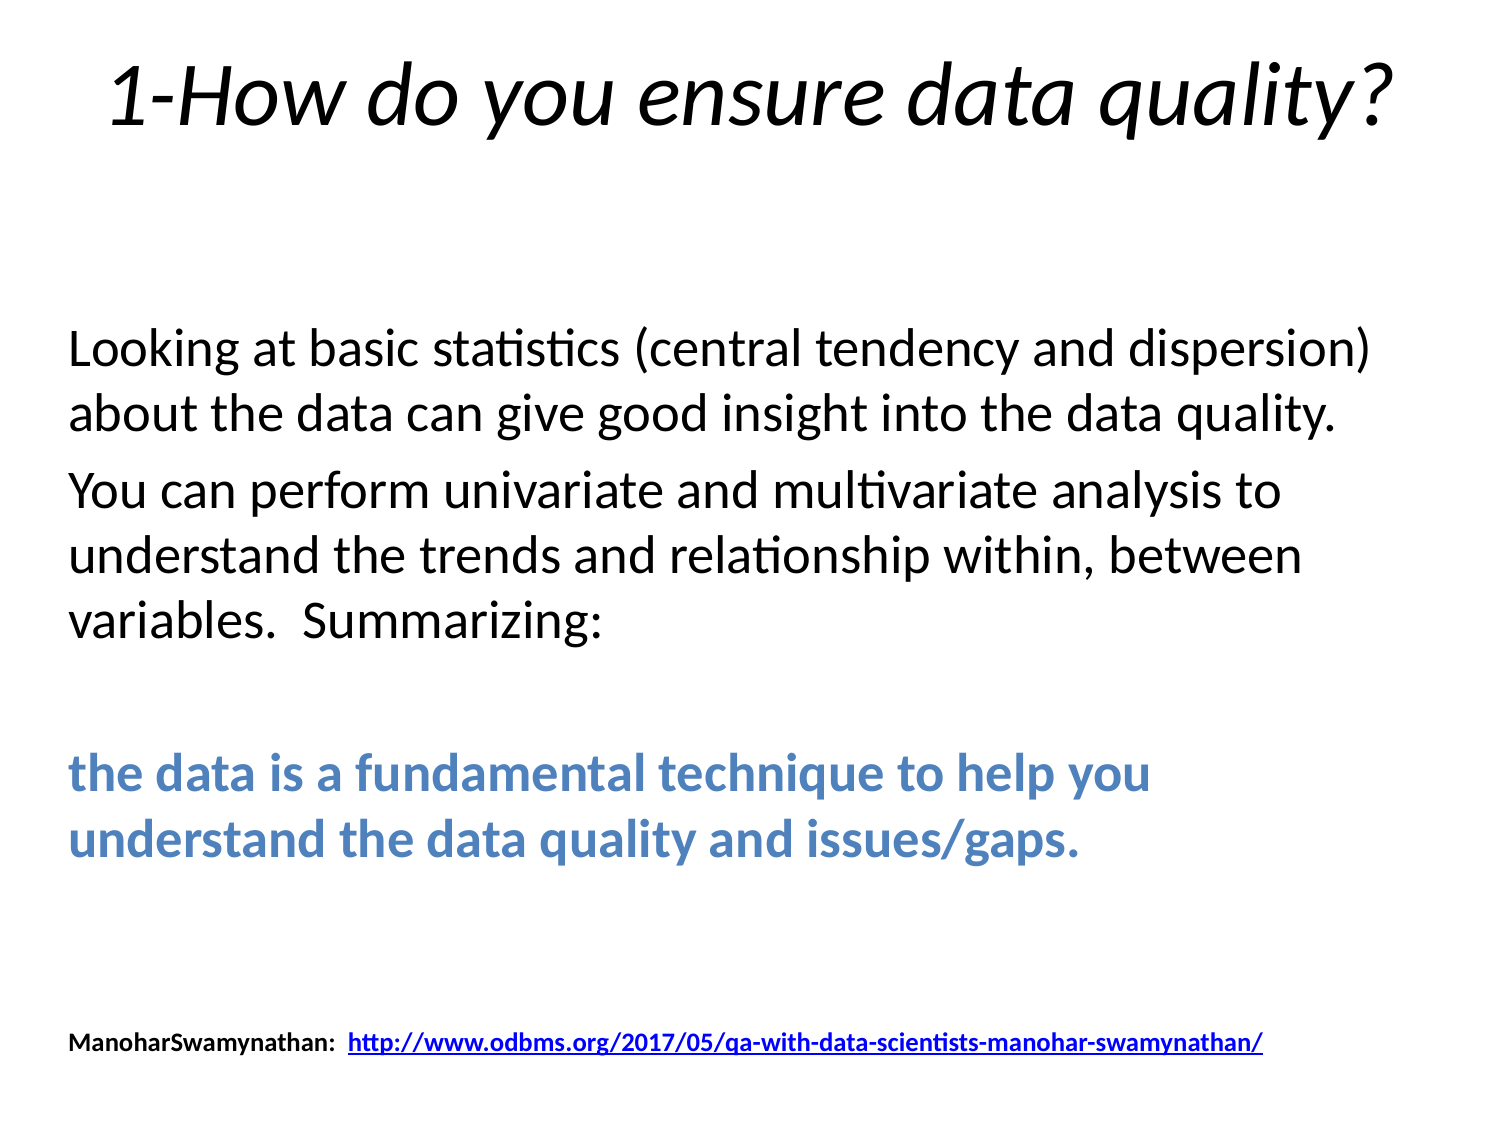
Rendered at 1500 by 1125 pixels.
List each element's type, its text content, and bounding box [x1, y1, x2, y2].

list Looking at basic statistics (central tendency and dispersion) about the data can give good insight into the data quality. You can perform univariate and multivariate analysis to understand the trends and relationship within, between variables. Summarizing: the data is a fundamental technique to help you understand the data quality and issues/gaps. ManoharSwamynathan: http://www.odbms.org/2017/05/qa-with-data-scientists-manohar-swamynathan/ [53, 304, 1436, 1118]
title 1-How do you ensure data quality? [75, 0, 1425, 183]
